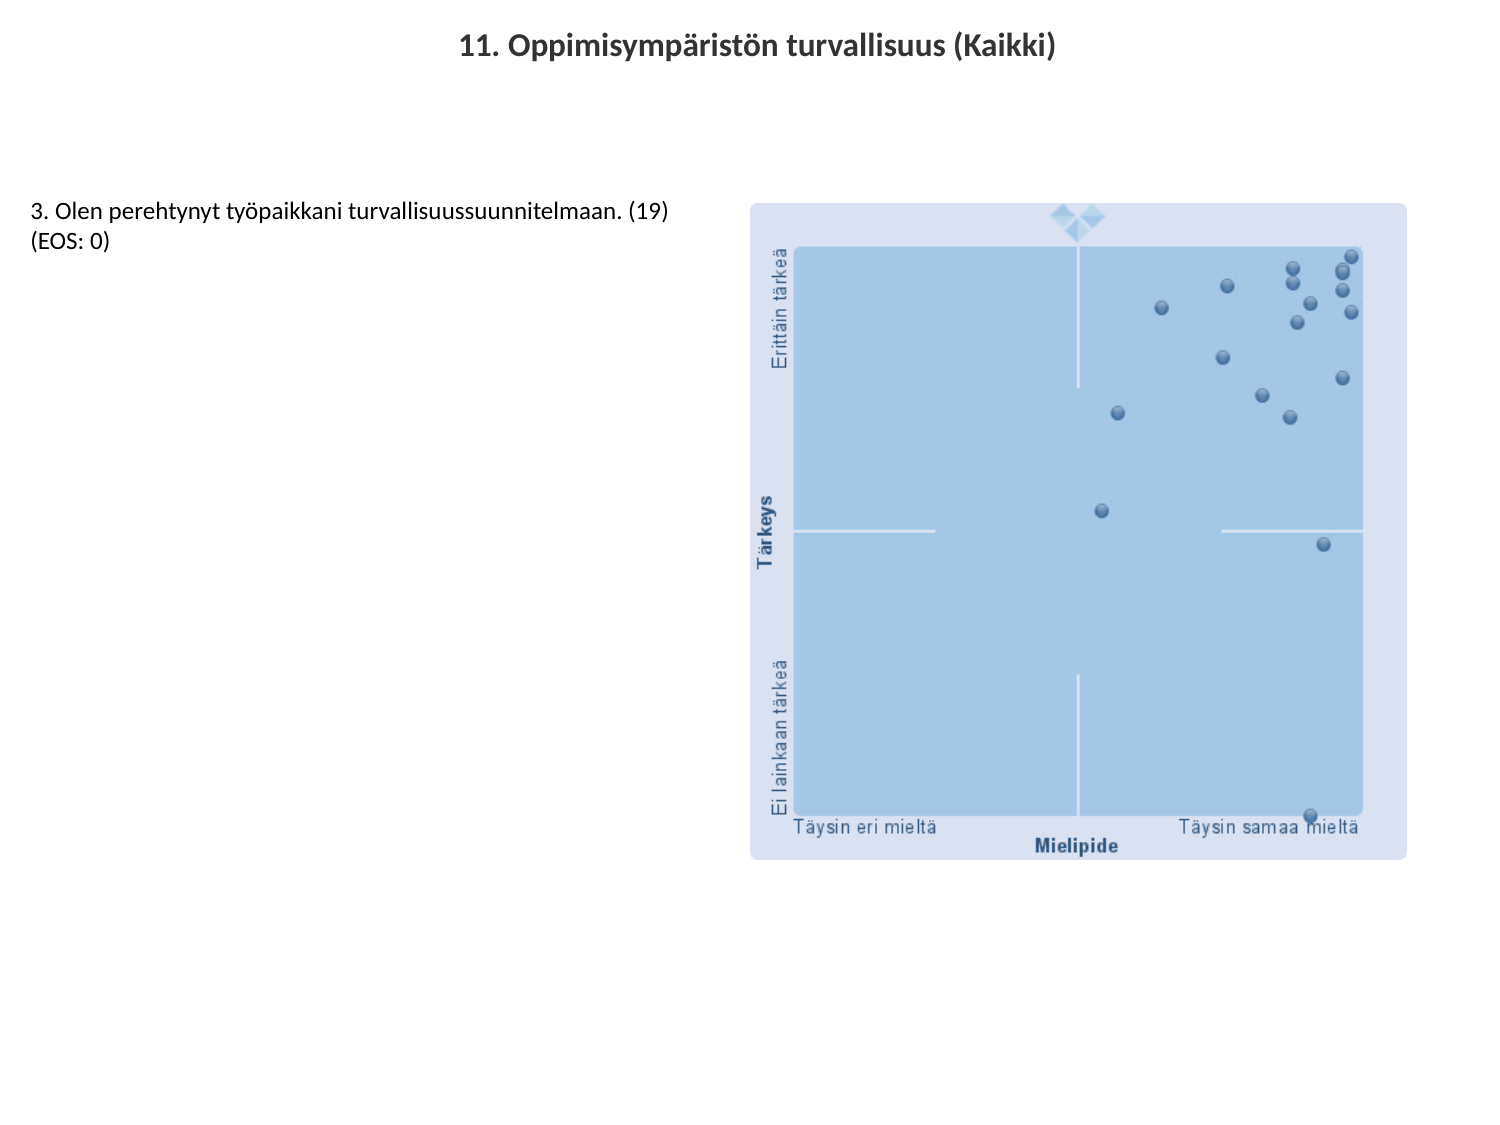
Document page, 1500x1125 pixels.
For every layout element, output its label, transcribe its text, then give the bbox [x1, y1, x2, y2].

text_box 3. Olen perehtynyt työpaikkani turvallisuussuunnitelmaan. (19) (EOS: 0) [15, 187, 719, 293]
text_box 11. Oppimisympäristön turvallisuus (Kaikki) [15, 15, 1500, 71]
picture [749, 202, 1407, 860]
